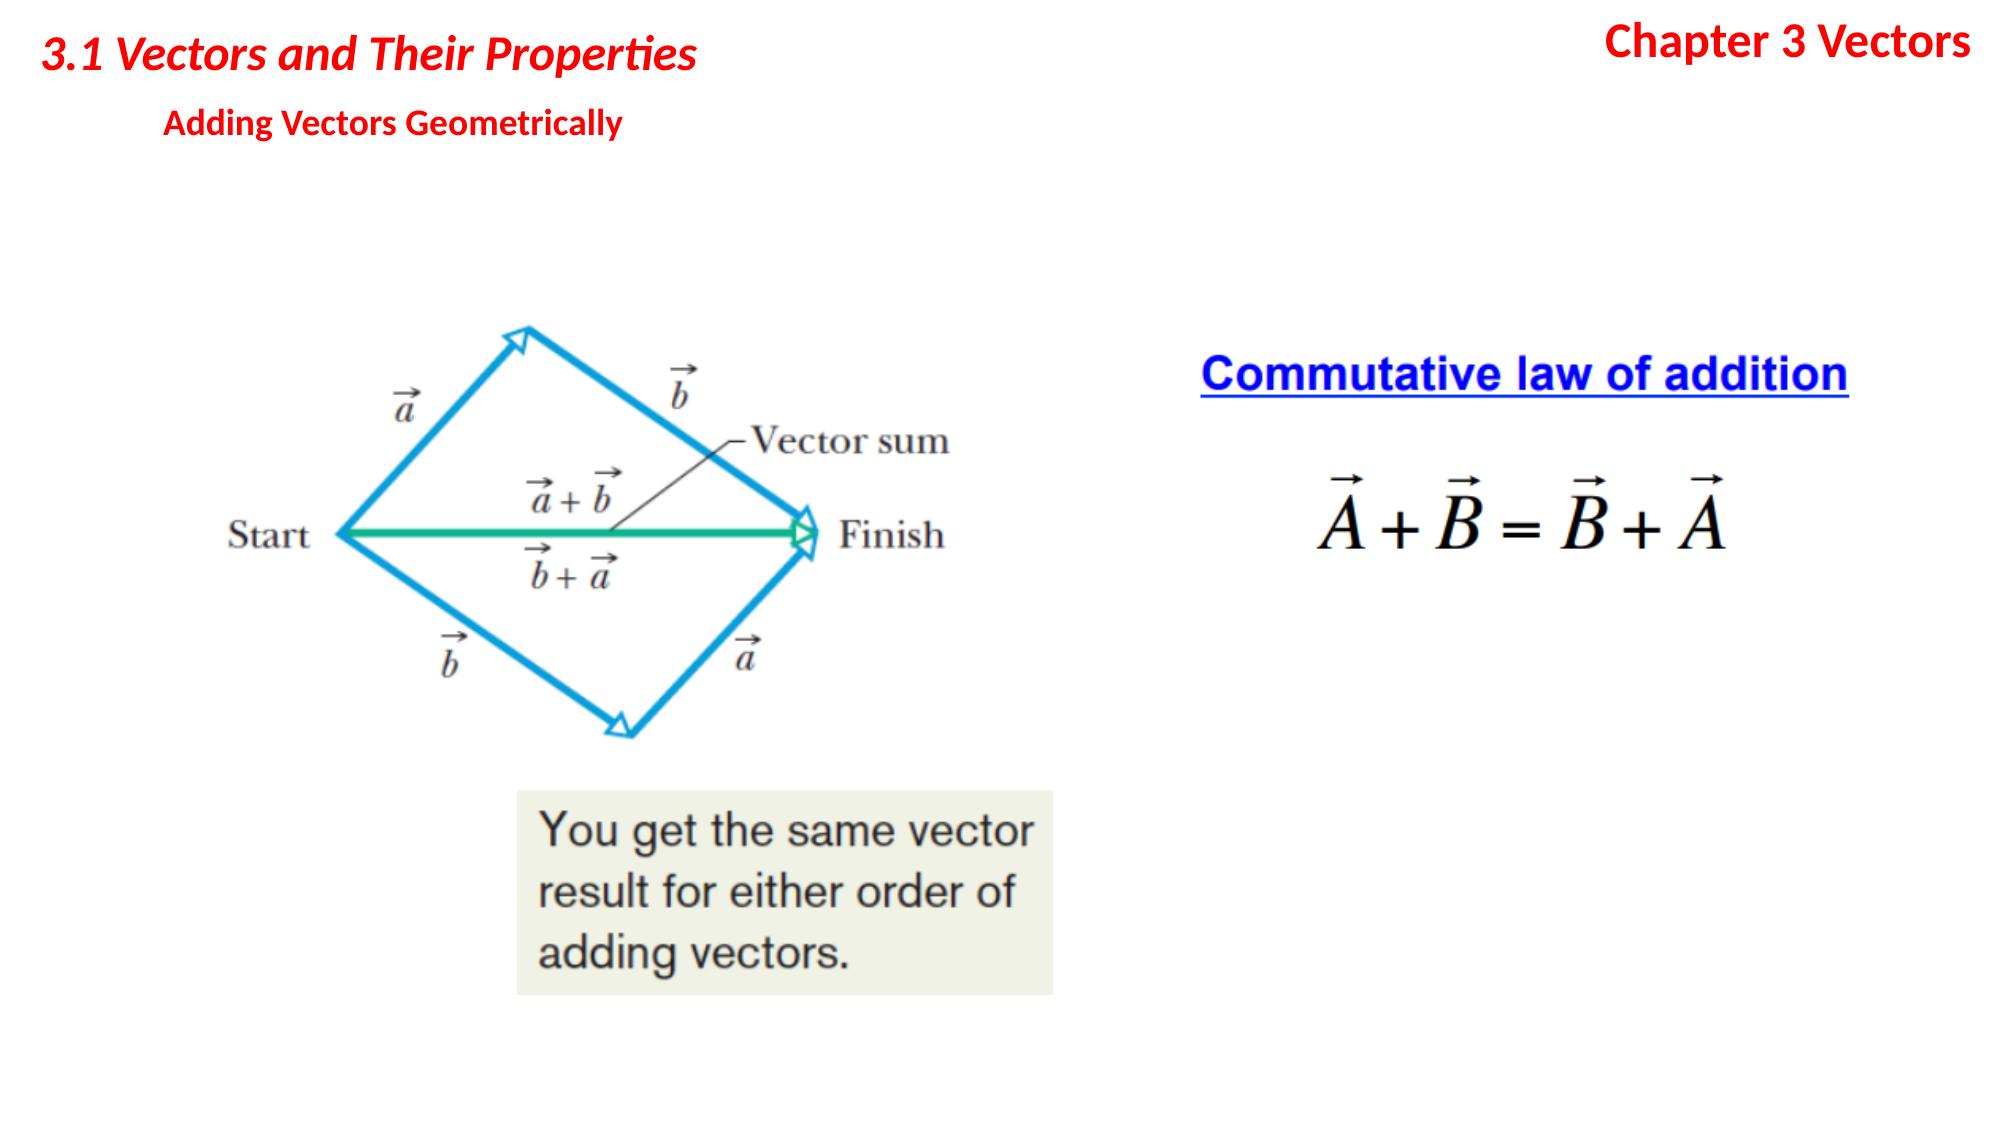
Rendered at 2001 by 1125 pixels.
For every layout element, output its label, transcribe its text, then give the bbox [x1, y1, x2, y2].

text_box Chapter 3 Vectors [1590, 0, 1998, 75]
picture [192, 214, 1886, 995]
text_box Adding Vectors Geometrically [148, 90, 648, 151]
text_box 3.1 Vectors and Their Properties [24, 13, 1317, 89]
